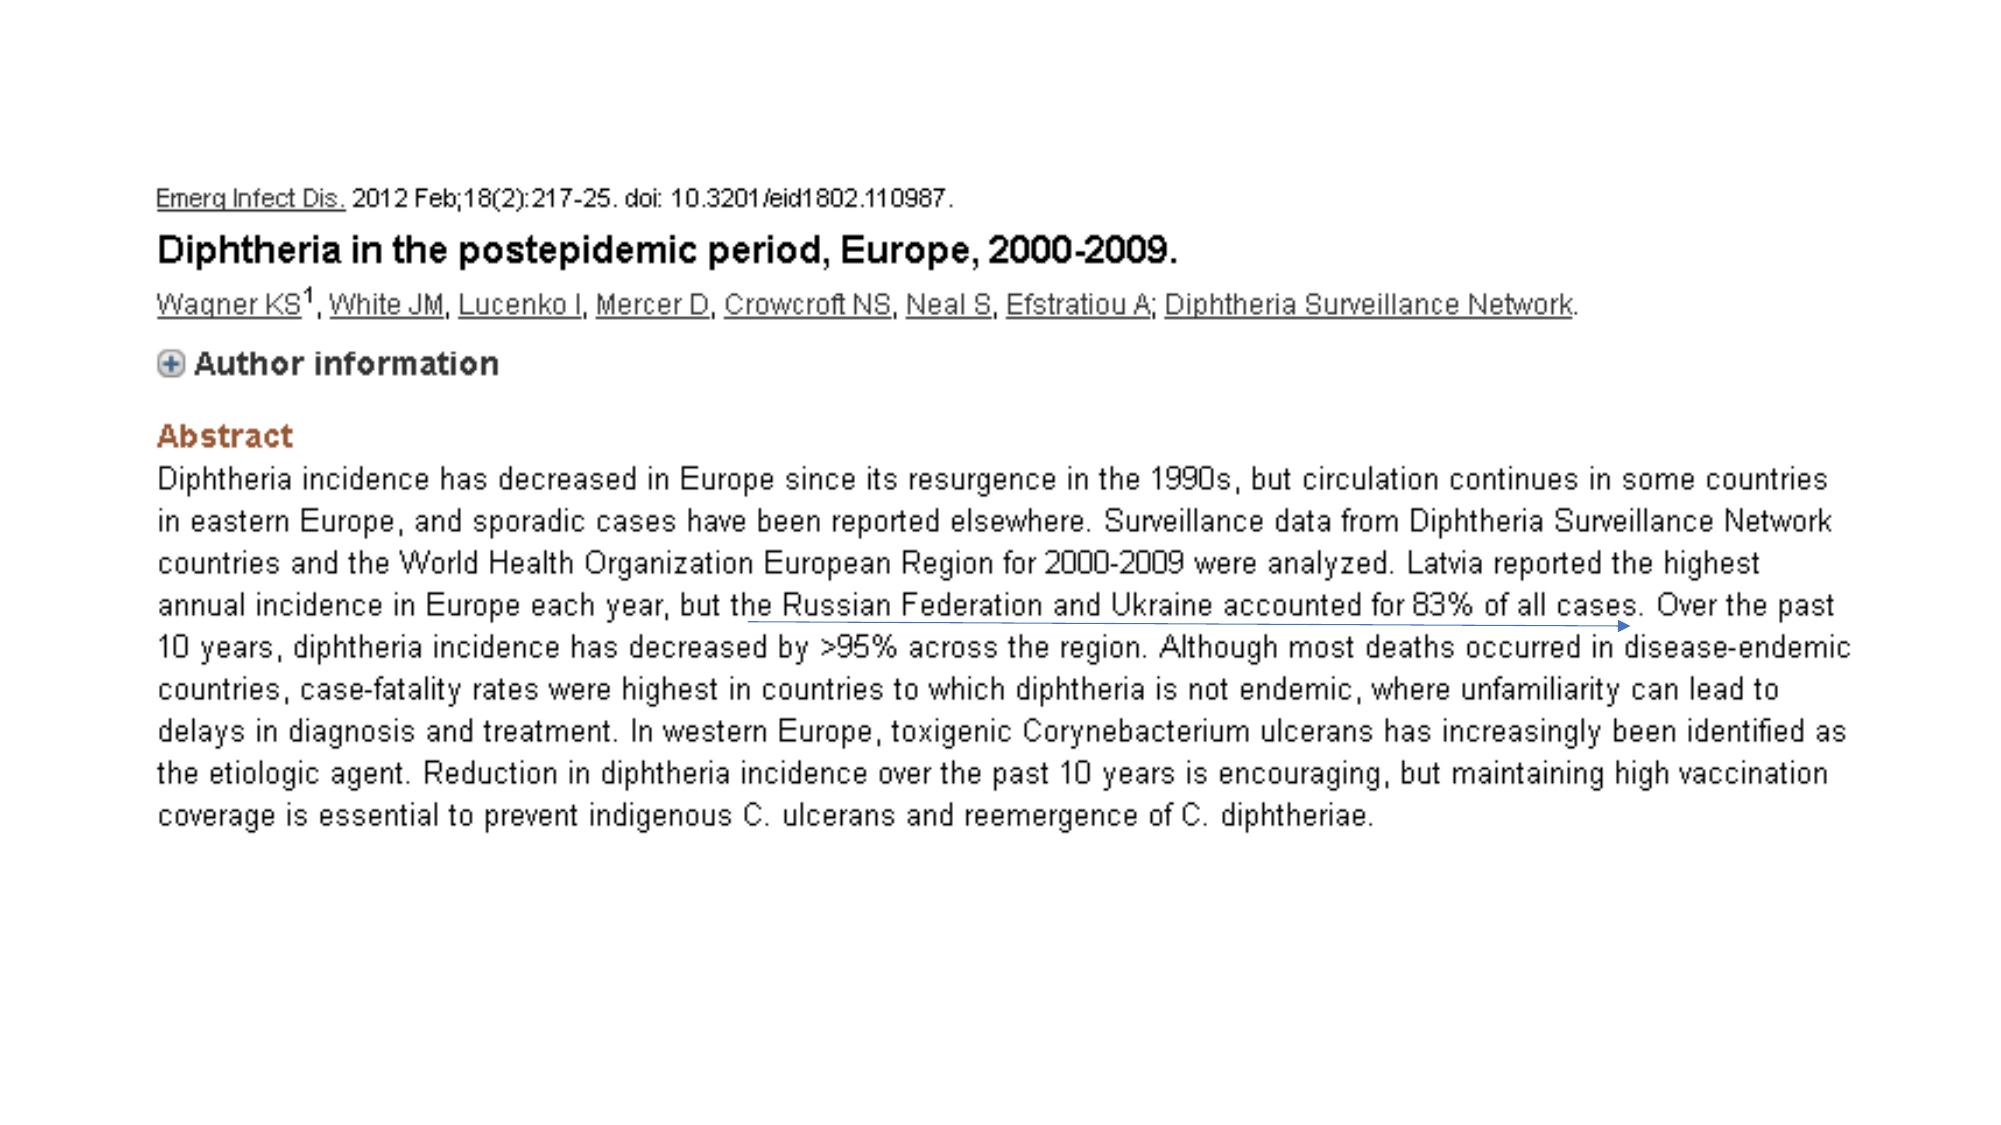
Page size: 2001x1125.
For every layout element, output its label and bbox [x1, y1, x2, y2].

text_box [747, 621, 1631, 627]
list [137, 168, 1869, 866]
